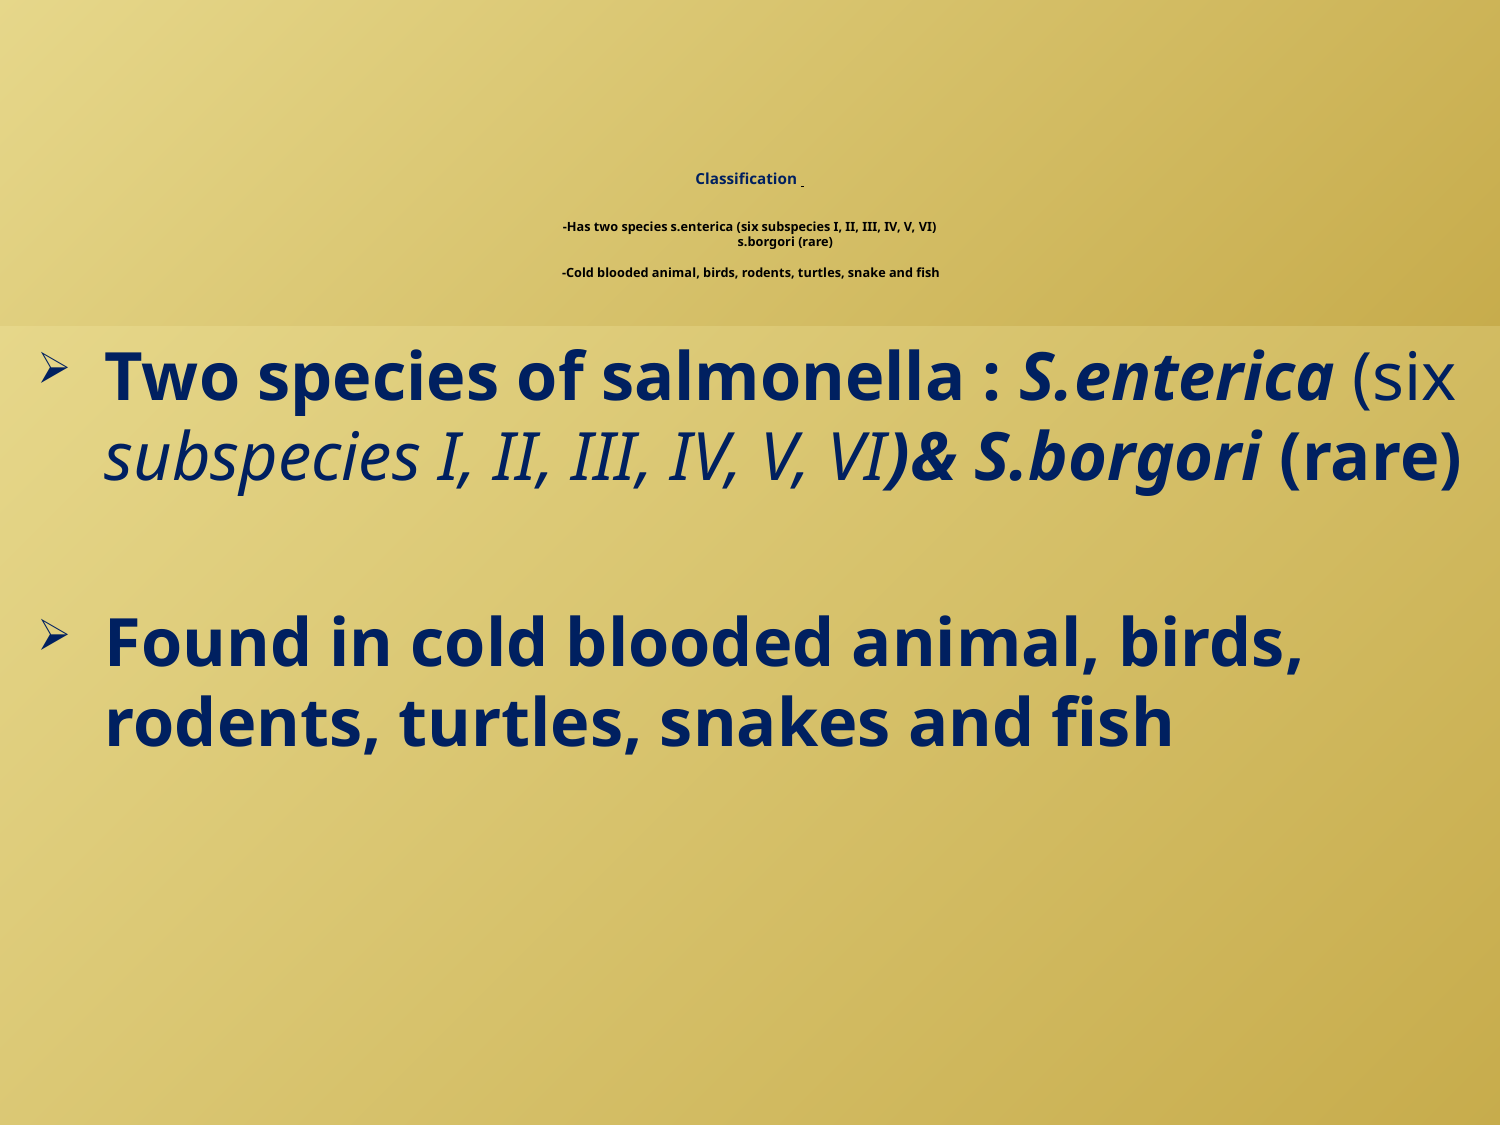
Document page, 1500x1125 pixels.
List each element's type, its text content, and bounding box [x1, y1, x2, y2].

title Classification -Has two species s.enterica (six subspecies I, II, III, IV, V, VI) s.borgori (rare) -Cold blooded animal, birds, rodents, turtles, snake and fish [0, 0, 1500, 326]
list Two species of salmonella : S.enterica (six subspecies I, II, III, IV, V, VI)& S.borgori (rare) Found in cold blooded animal, birds, rodents, turtles, snakes and fish [0, 326, 1500, 1125]
